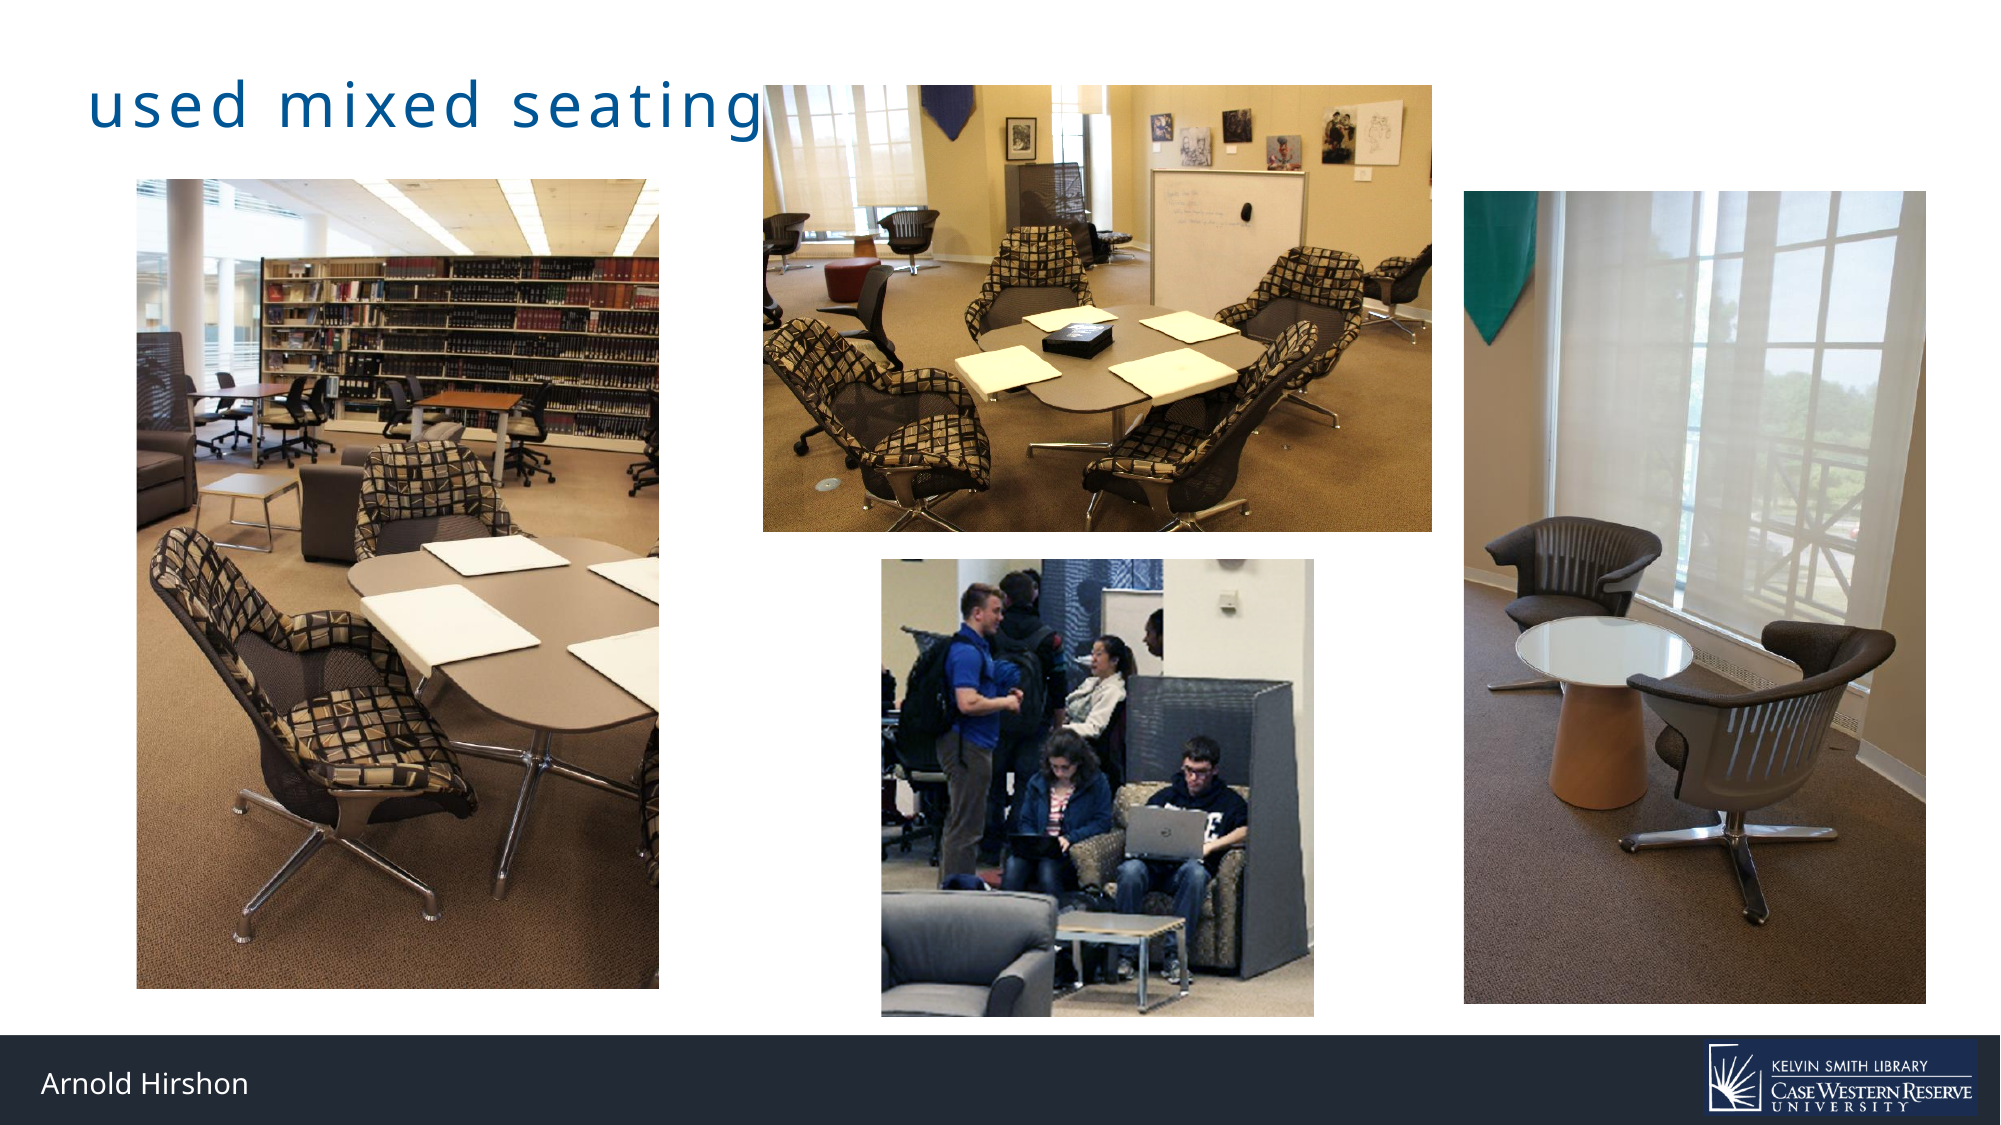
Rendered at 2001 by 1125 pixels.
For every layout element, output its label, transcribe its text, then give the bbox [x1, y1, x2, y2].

text_box used mixed seating [72, 57, 1195, 148]
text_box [881, 559, 1314, 1017]
picture [136, 179, 659, 989]
picture [1463, 190, 1926, 1017]
picture [763, 85, 1433, 532]
picture [1703, 1039, 1978, 1116]
